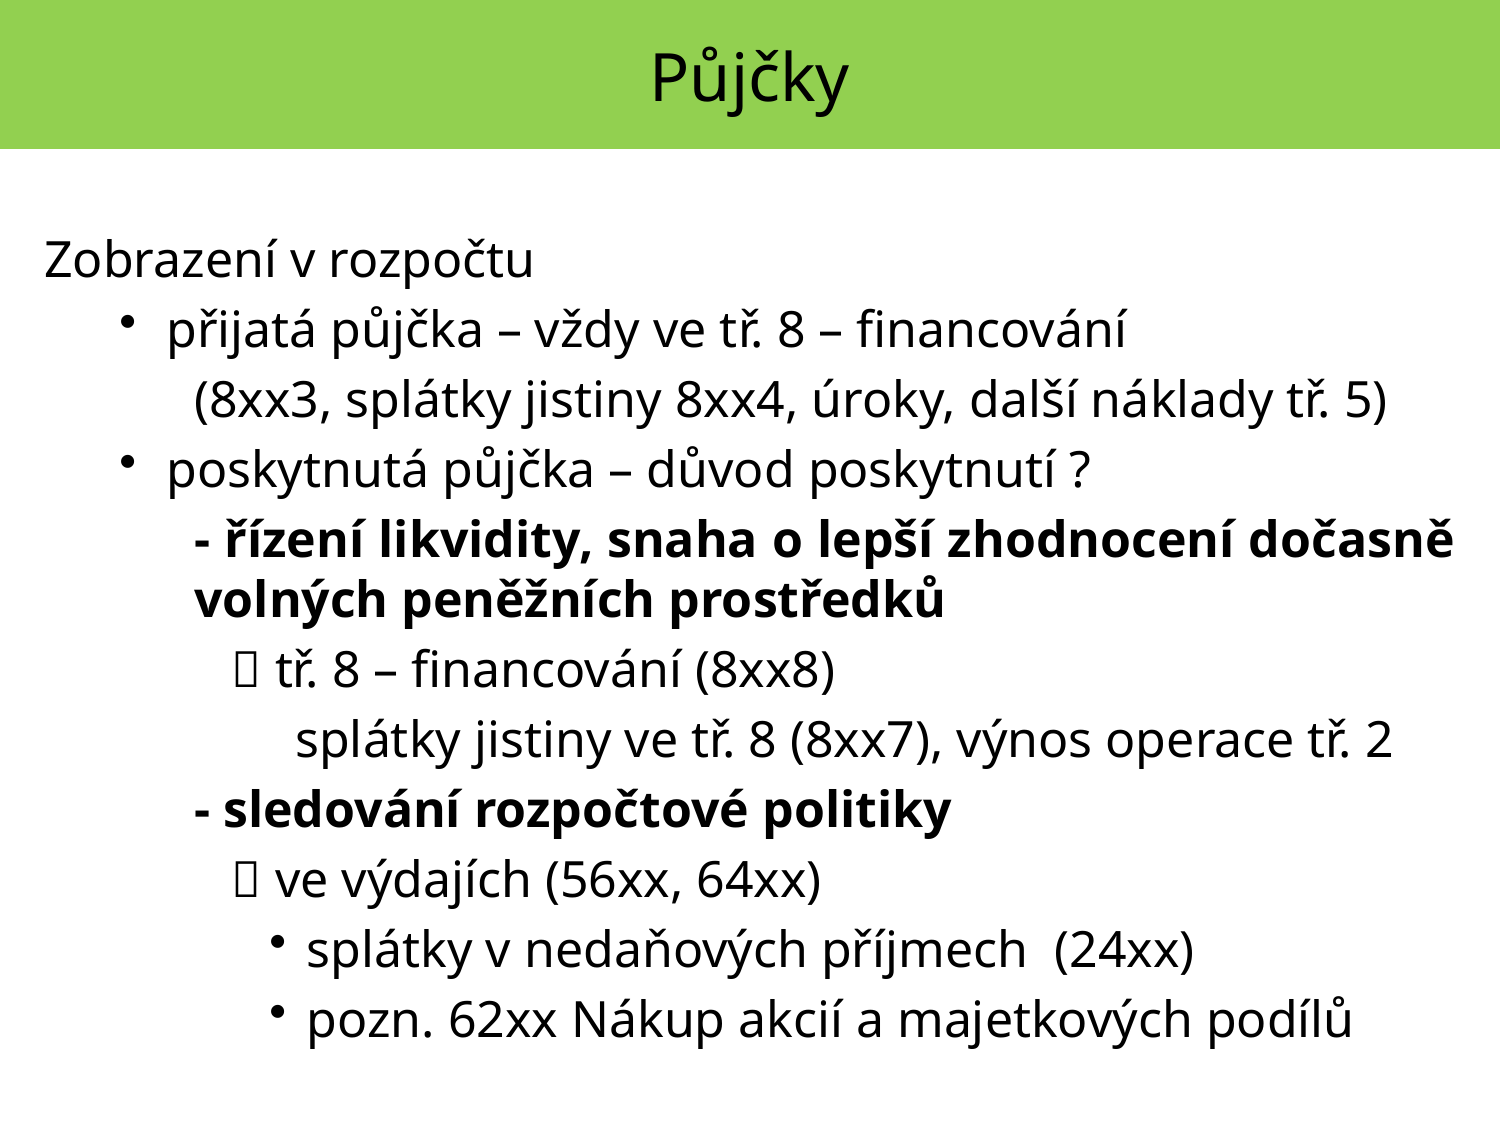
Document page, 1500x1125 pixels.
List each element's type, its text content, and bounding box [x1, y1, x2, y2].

list Zobrazení v rozpočtu přijatá půjčka – vždy ve tř. 8 – financování (8xx3, splátky jistiny 8xx4, úroky, další náklady tř. 5) poskytnutá půjčka – důvod poskytnutí ? - řízení likvidity, snaha o lepší zhodnocení dočasně volných peněžních prostředků  tř. 8 – financování (8xx8) splátky jistiny ve tř. 8 (8xx7), výnos operace tř. 2 - sledování rozpočtové politiky  ve výdajích (56xx, 64xx) splátky v nedaňových příjmech (24xx) pozn. 62xx Nákup akcií a majetkových podílů [29, 219, 1471, 1094]
title Půjčky [0, 0, 1500, 149]
